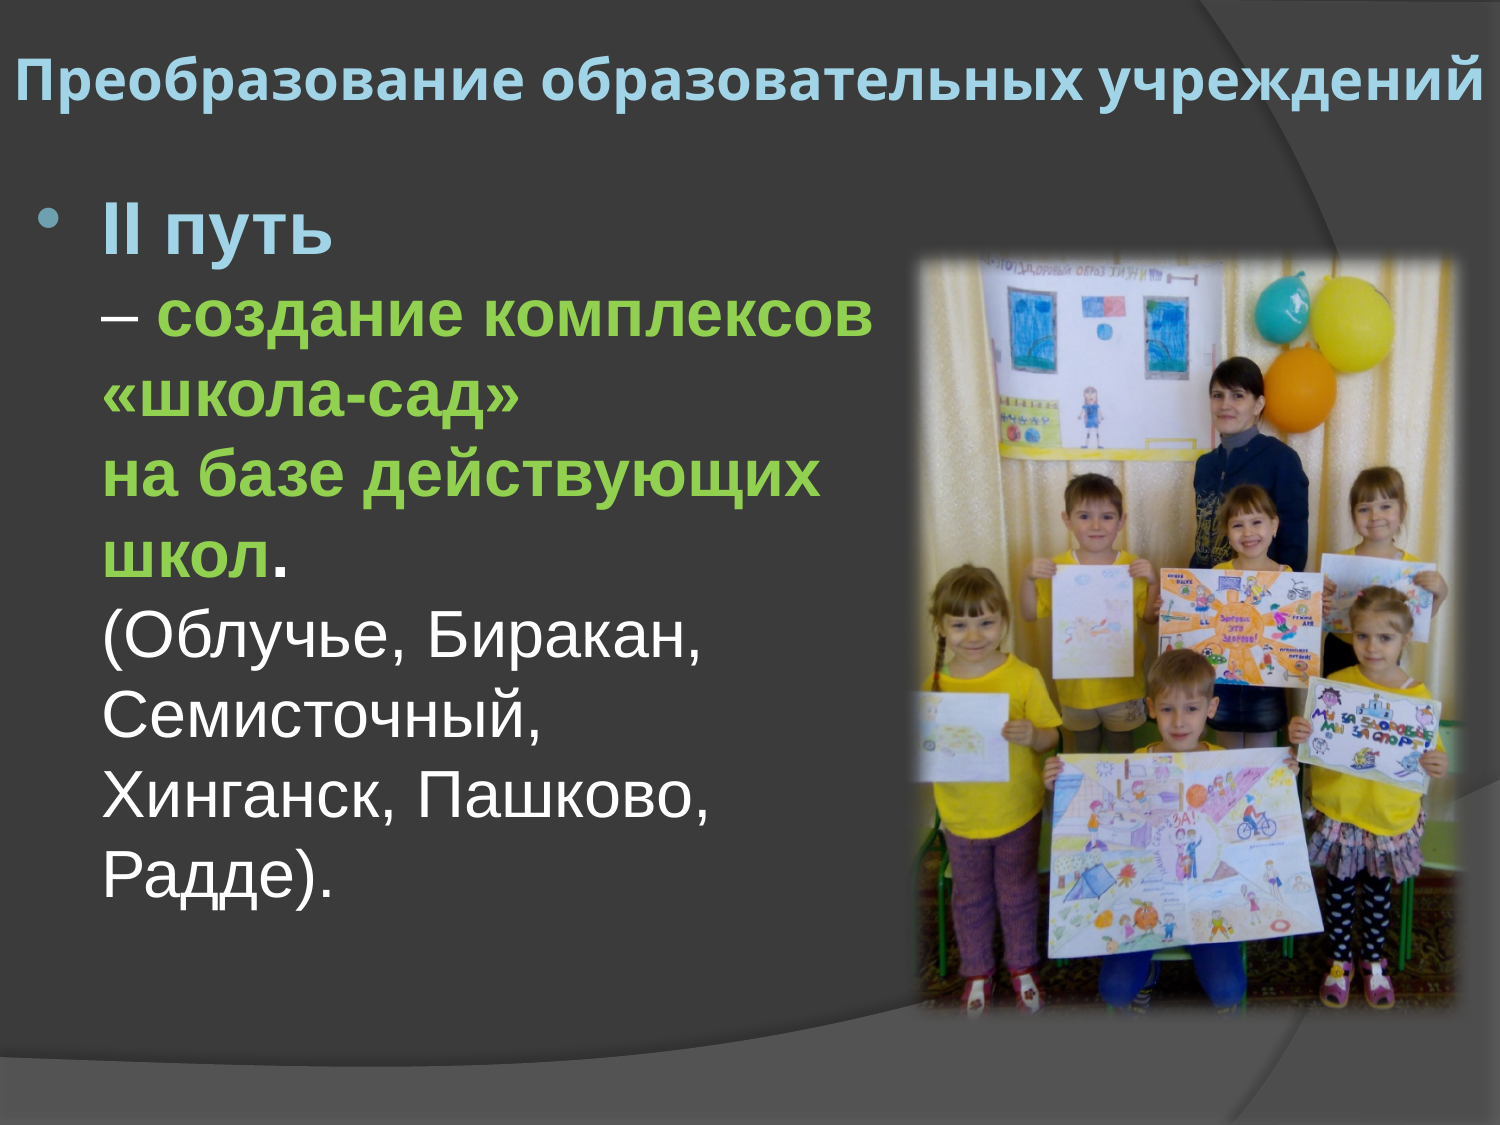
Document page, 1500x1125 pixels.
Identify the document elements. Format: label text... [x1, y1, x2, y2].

title Преобразование образовательных учреждений [0, 35, 1500, 185]
list II путь – создание комплексов «школа-сад» на базе действующих школ. (Облучье, Биракан, Семисточный, Хинганск, Пашково, Радде). [17, 185, 939, 1005]
picture [903, 243, 1471, 1024]
